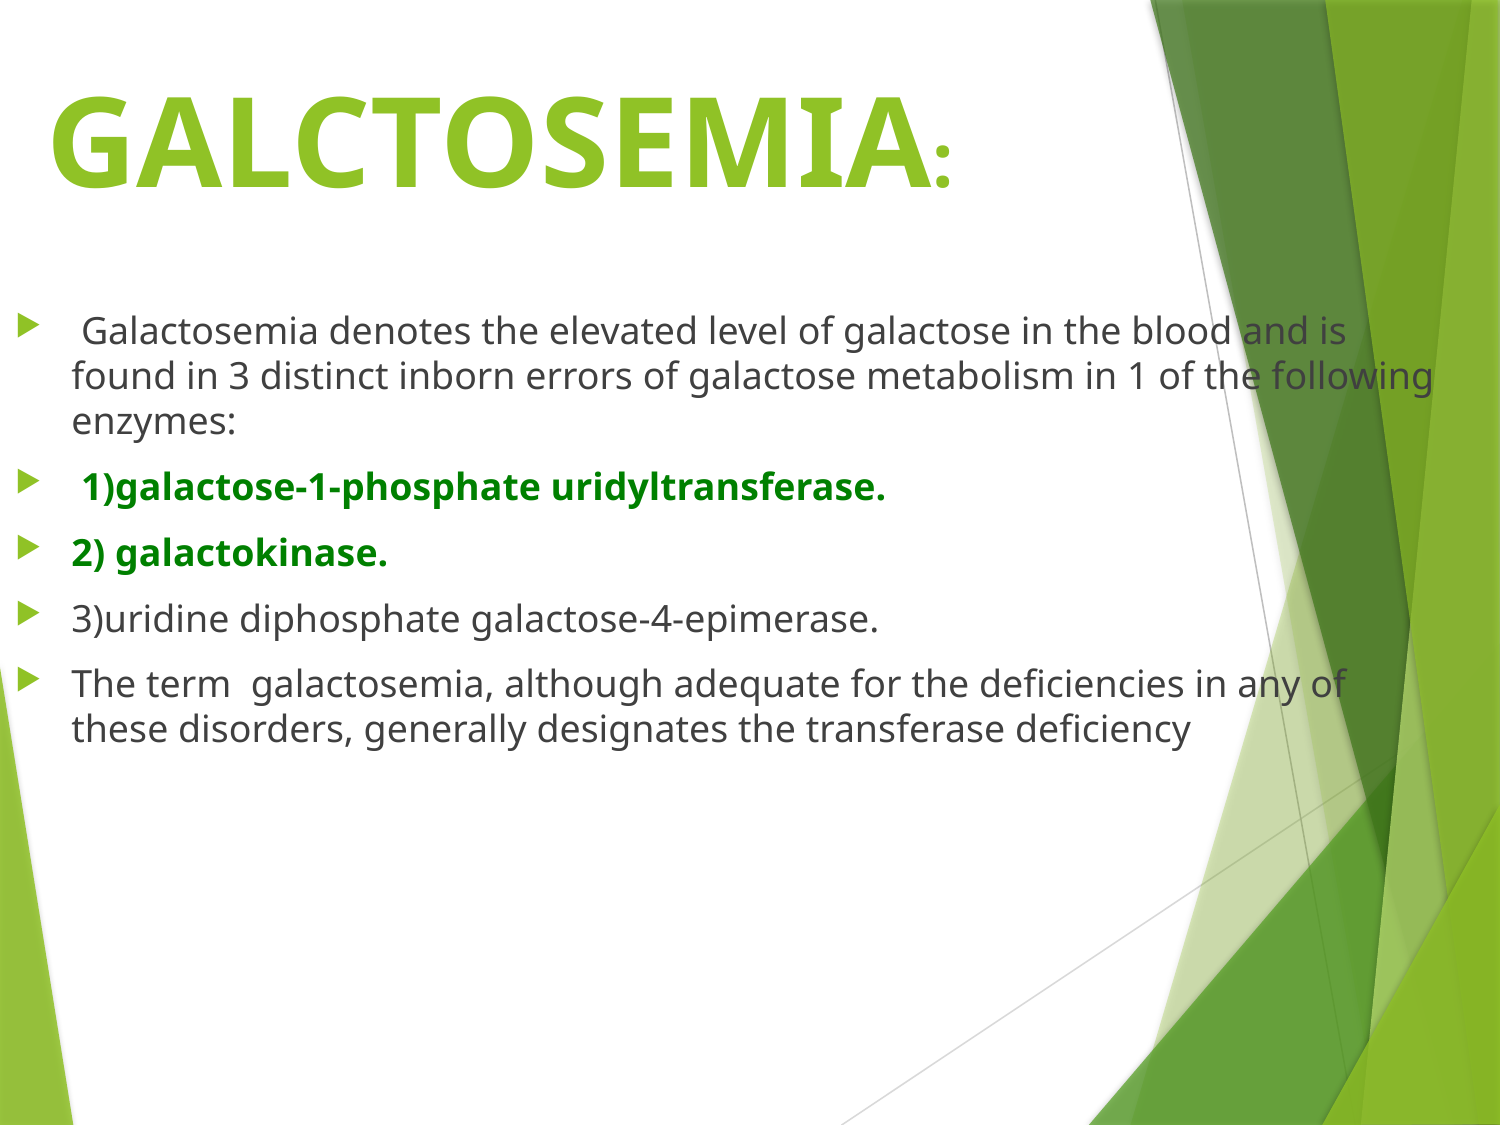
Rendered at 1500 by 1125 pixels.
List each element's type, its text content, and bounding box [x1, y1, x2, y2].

title GALCTOSEMIA: [31, 54, 1325, 273]
list Galactosemia denotes the elevated level of galactose in the blood and is found in 3 distinct inborn errors of galactose metabolism in 1 of the following enzymes: 1)galactose-1-phosphate uridyltransferase. 2) galactokinase. 3)uridine diphosphate galactose-4-epimerase. The term galactosemia, although adequate for the deficiencies in any of these disorders, generally designates the transferase deficiency [0, 299, 1469, 1125]
